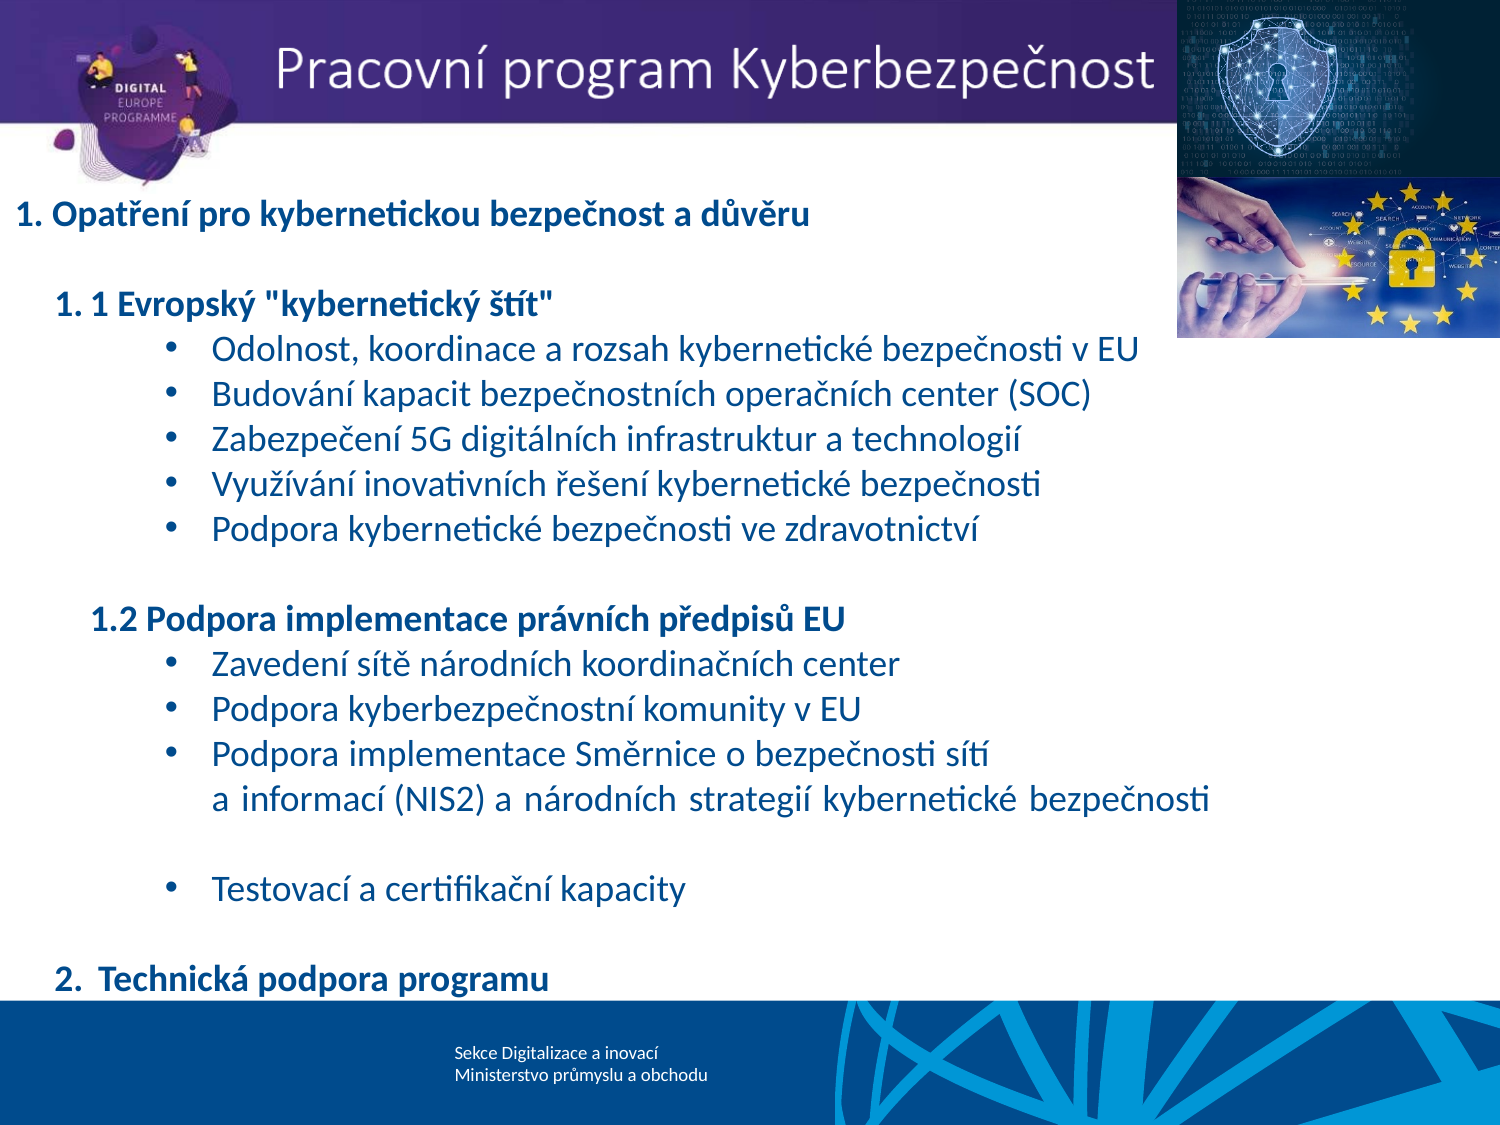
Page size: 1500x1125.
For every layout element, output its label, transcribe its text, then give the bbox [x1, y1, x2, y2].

picture [0, 0, 1500, 338]
text_box Opatření pro kybernetickou bezpečnost a důvěru 1 Evropský "kybernetický štít" Odolnost, koordinace a rozsah kybernetické bezpečnosti v EU Budování kapacit bezpečnostních operačních center (SOC) Zabezpečení 5G digitálních infrastruktur a technologií Využívání inovativních řešení kybernetické bezpečnosti Podpora kybernetické bezpečnosti ve zdravotnictví 1.2 Podpora implementace právních předpisů EU Zavedení sítě národních koordinačních center Podpora kyberbezpečnostní komunity v EU Podpora implementace Směrnice o bezpečnosti sítí a informací (NIS2) a národních strategií kybernetické bezpečnosti Testovací a certifikační kapacity Technická podpora programu [0, 201, 1226, 1007]
